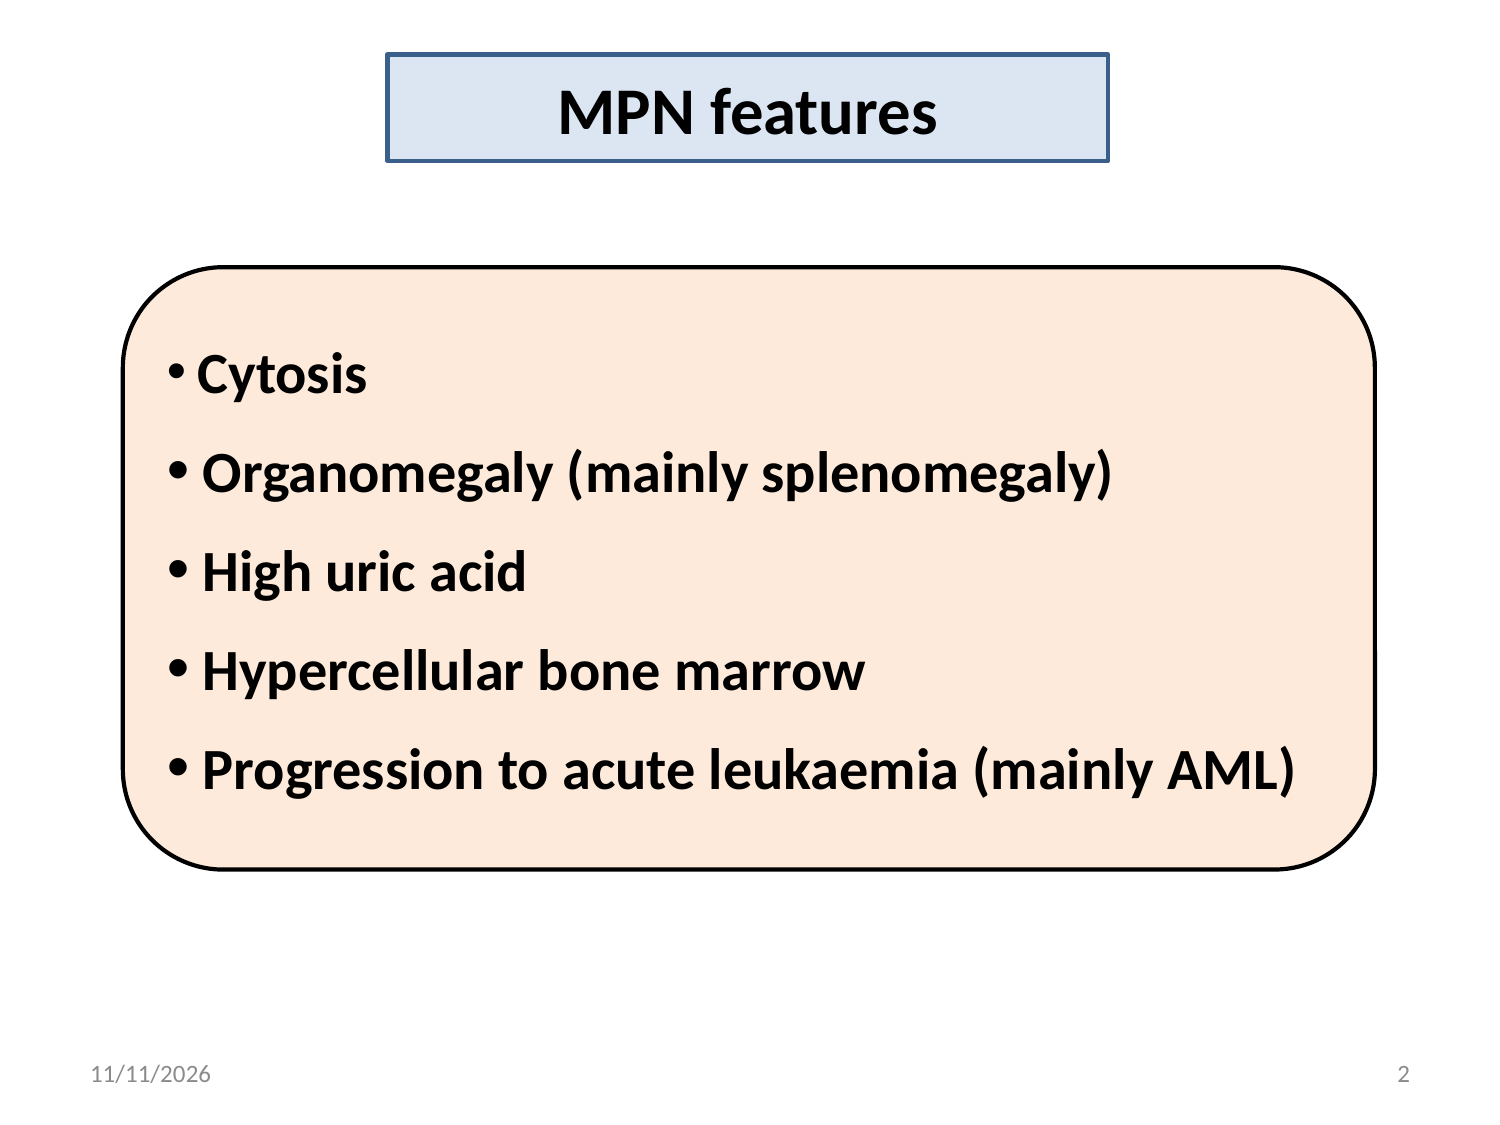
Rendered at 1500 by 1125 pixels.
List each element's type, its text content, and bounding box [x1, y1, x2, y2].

slide_number 2 [1074, 1042, 1425, 1103]
text_box MPN features [385, 52, 1110, 163]
text_box Cytosis Organomegaly (mainly splenomegaly) High uric acid Hypercellular bone marrow Progression to acute leukaemia (mainly AML) [120, 265, 1378, 872]
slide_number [75, 1042, 425, 1103]
